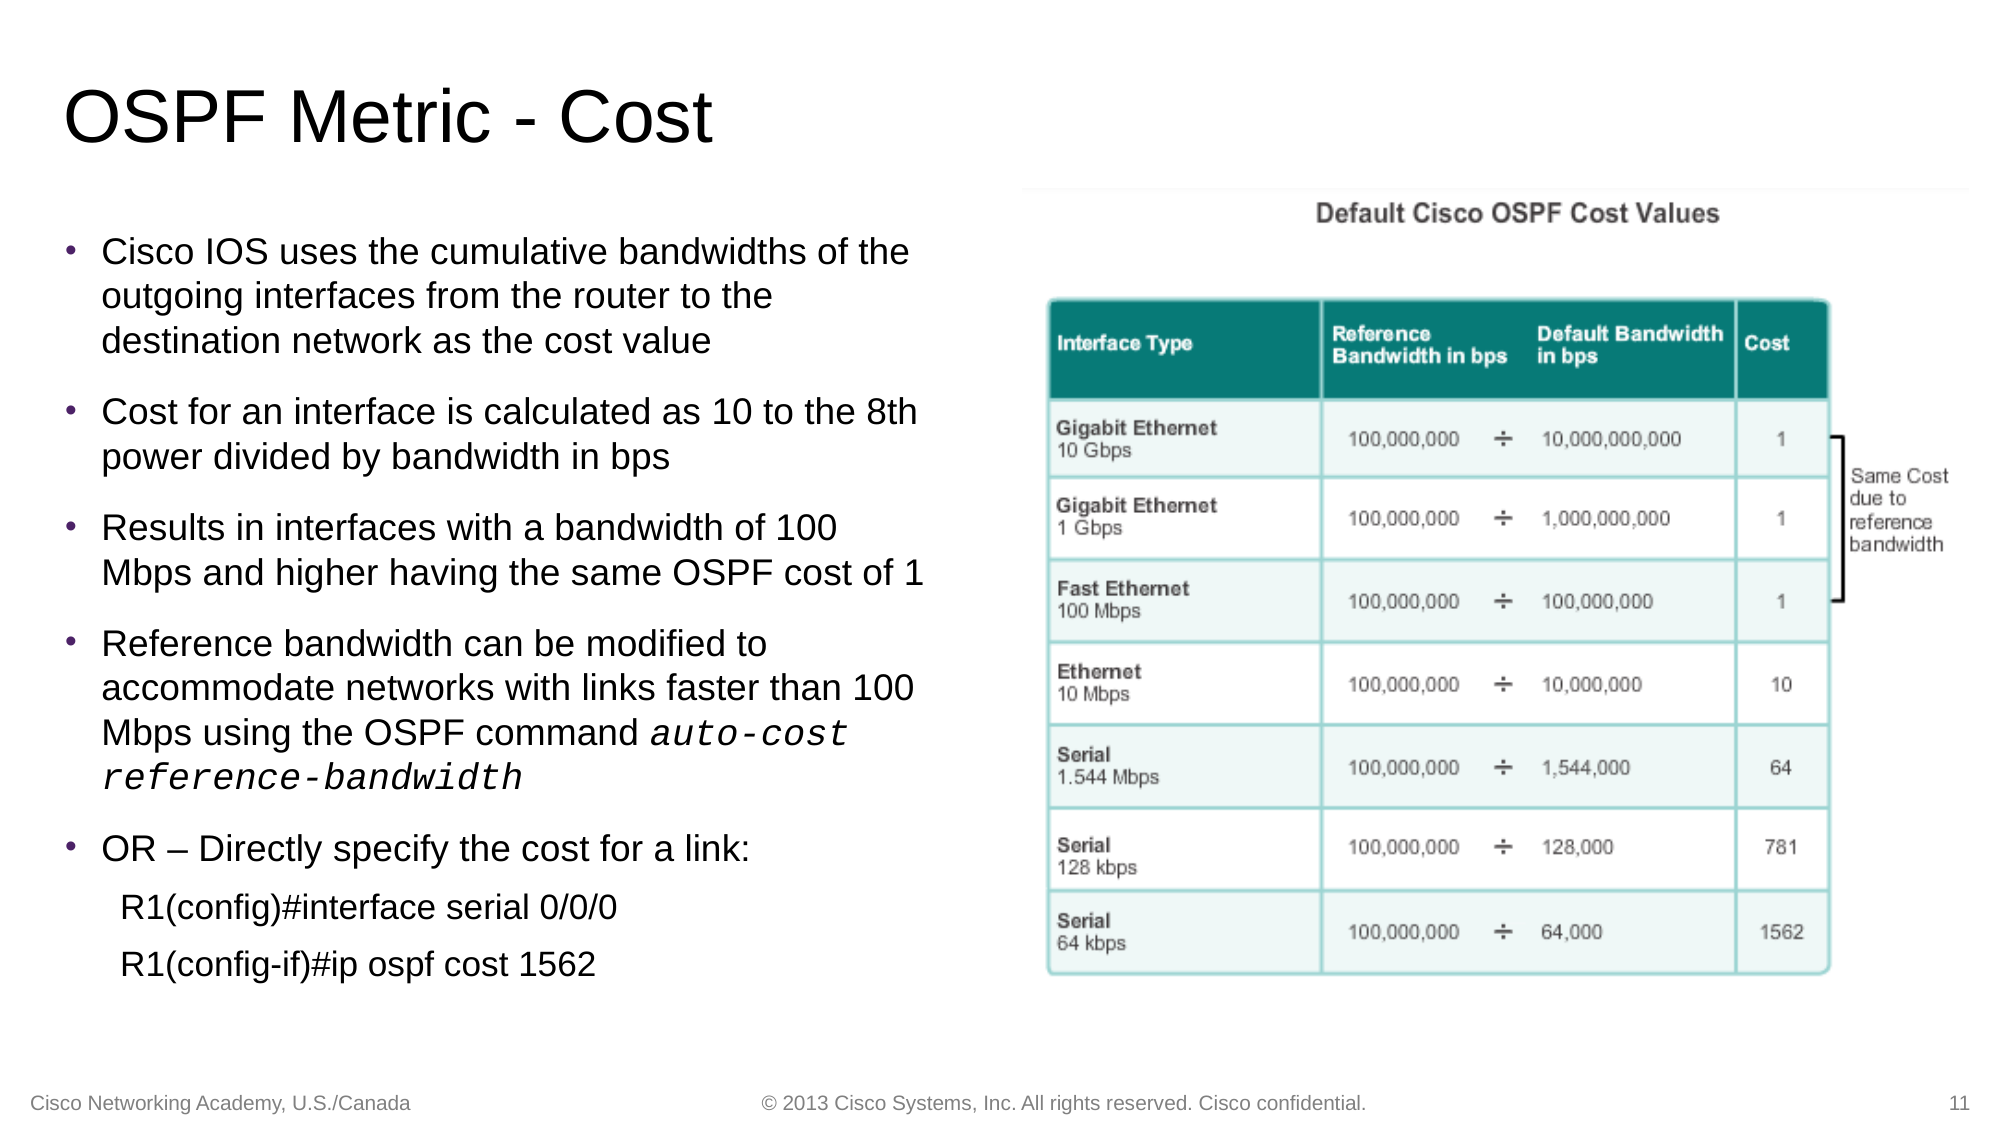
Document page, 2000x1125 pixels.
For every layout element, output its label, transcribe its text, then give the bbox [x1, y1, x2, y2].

title OSPF Metric - Cost [50, 27, 1929, 165]
picture [1022, 188, 1969, 993]
list Cisco IOS uses the cumulative bandwidths of the outgoing interfaces from the router to the destination network as the cost value Cost for an interface is calculated as 10 to the 8th power divided by bandwidth in bps Results in interfaces with a bandwidth of 100 Mbps and higher having the same OSPF cost of 1 Reference bandwidth can be modified to accommodate networks with links faster than 100 Mbps using the OSPF command auto-cost reference-bandwidth OR – Directly specify the cost for a link: R1(config)#interface serial 0/0/0 R1(config-if)#ip ospf cost 1562 [50, 219, 944, 1035]
